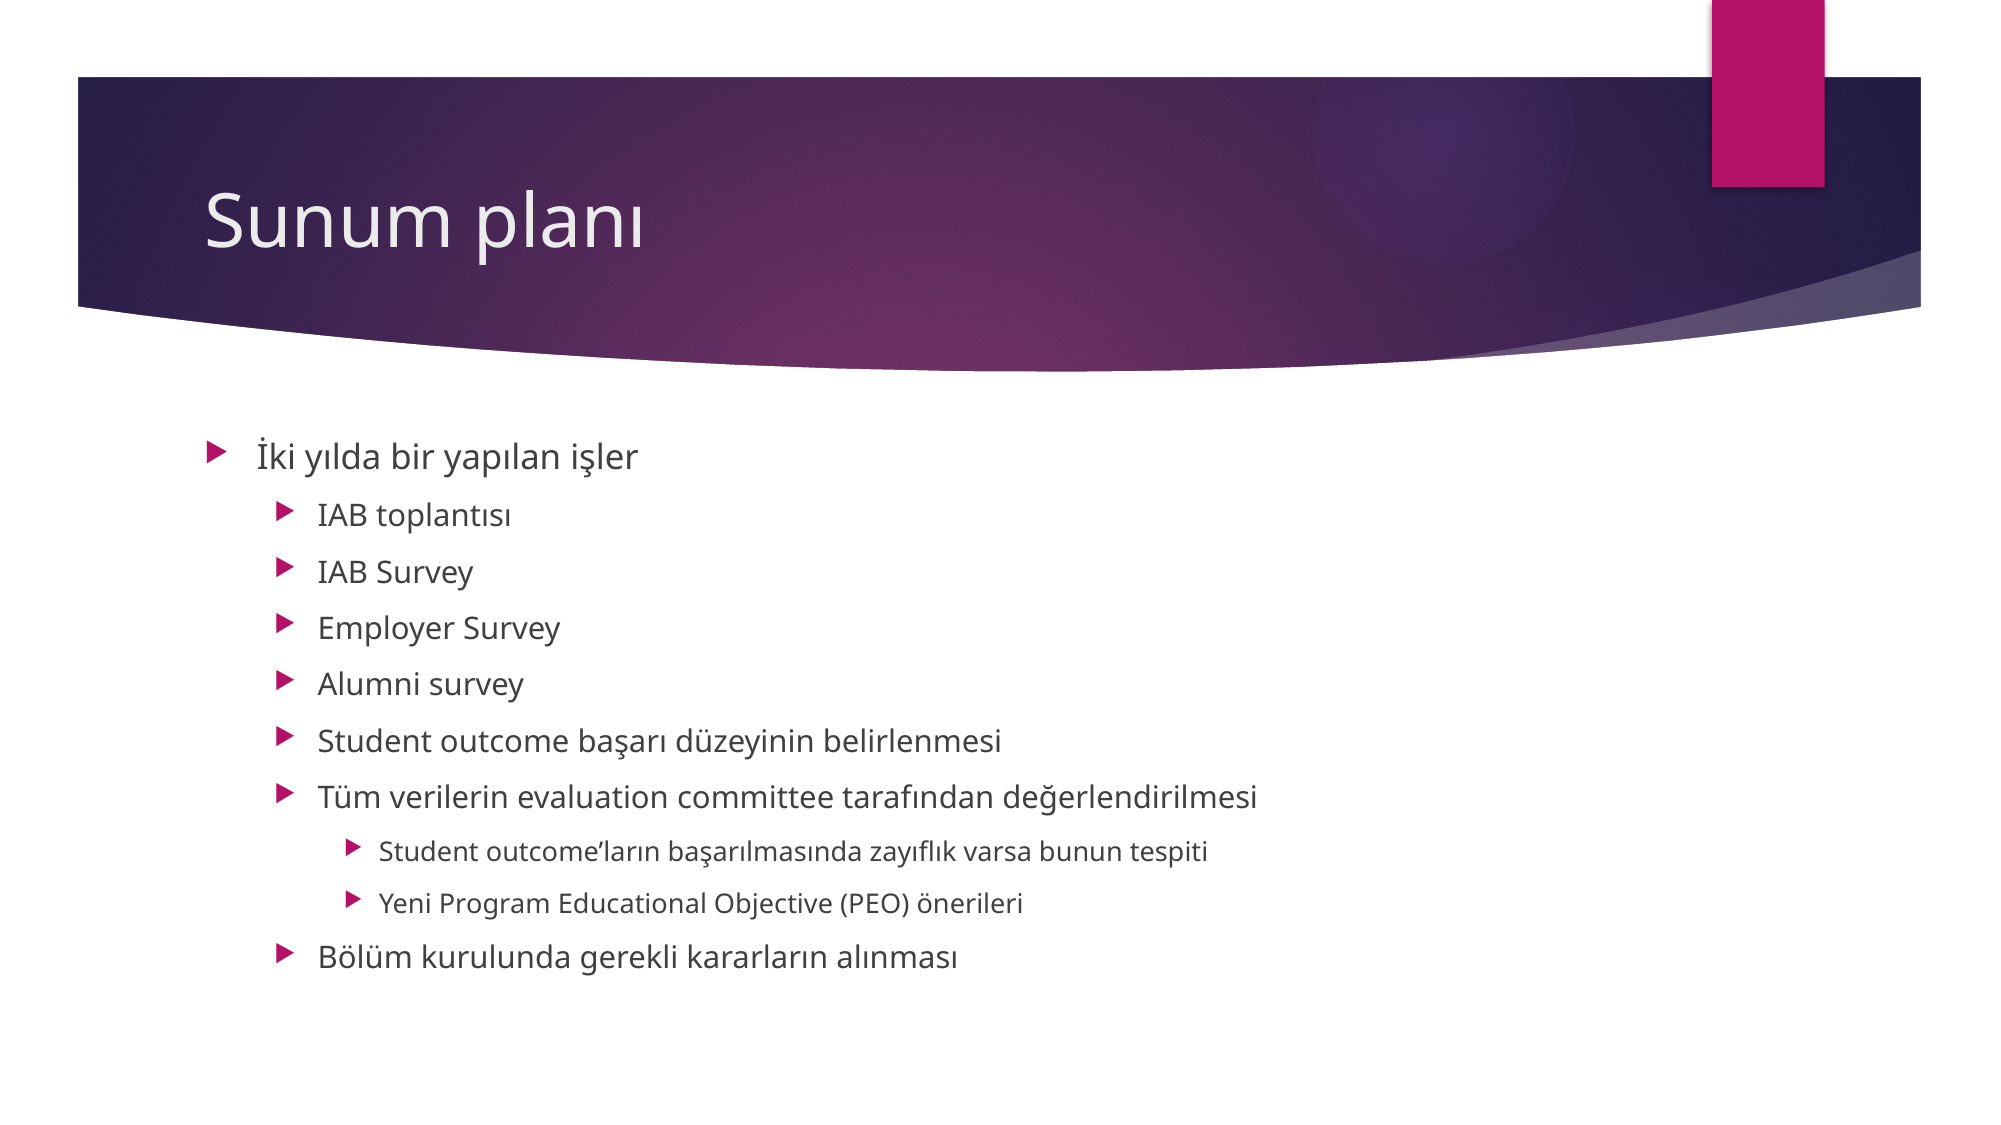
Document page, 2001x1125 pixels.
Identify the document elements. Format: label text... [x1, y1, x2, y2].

list İki yılda bir yapılan işler IAB toplantısı IAB Survey Employer Survey Alumni survey Student outcome başarı düzeyinin belirlenmesi Tüm verilerin evaluation committee tarafından değerlendirilmesi Student outcome’ların başarılmasında zayıflık varsa bunun tespiti Yeni Program Educational Objective (PEO) önerileri Bölüm kurulunda gerekli kararların alınması [189, 427, 1638, 988]
title Sunum planı [189, 159, 1627, 276]
